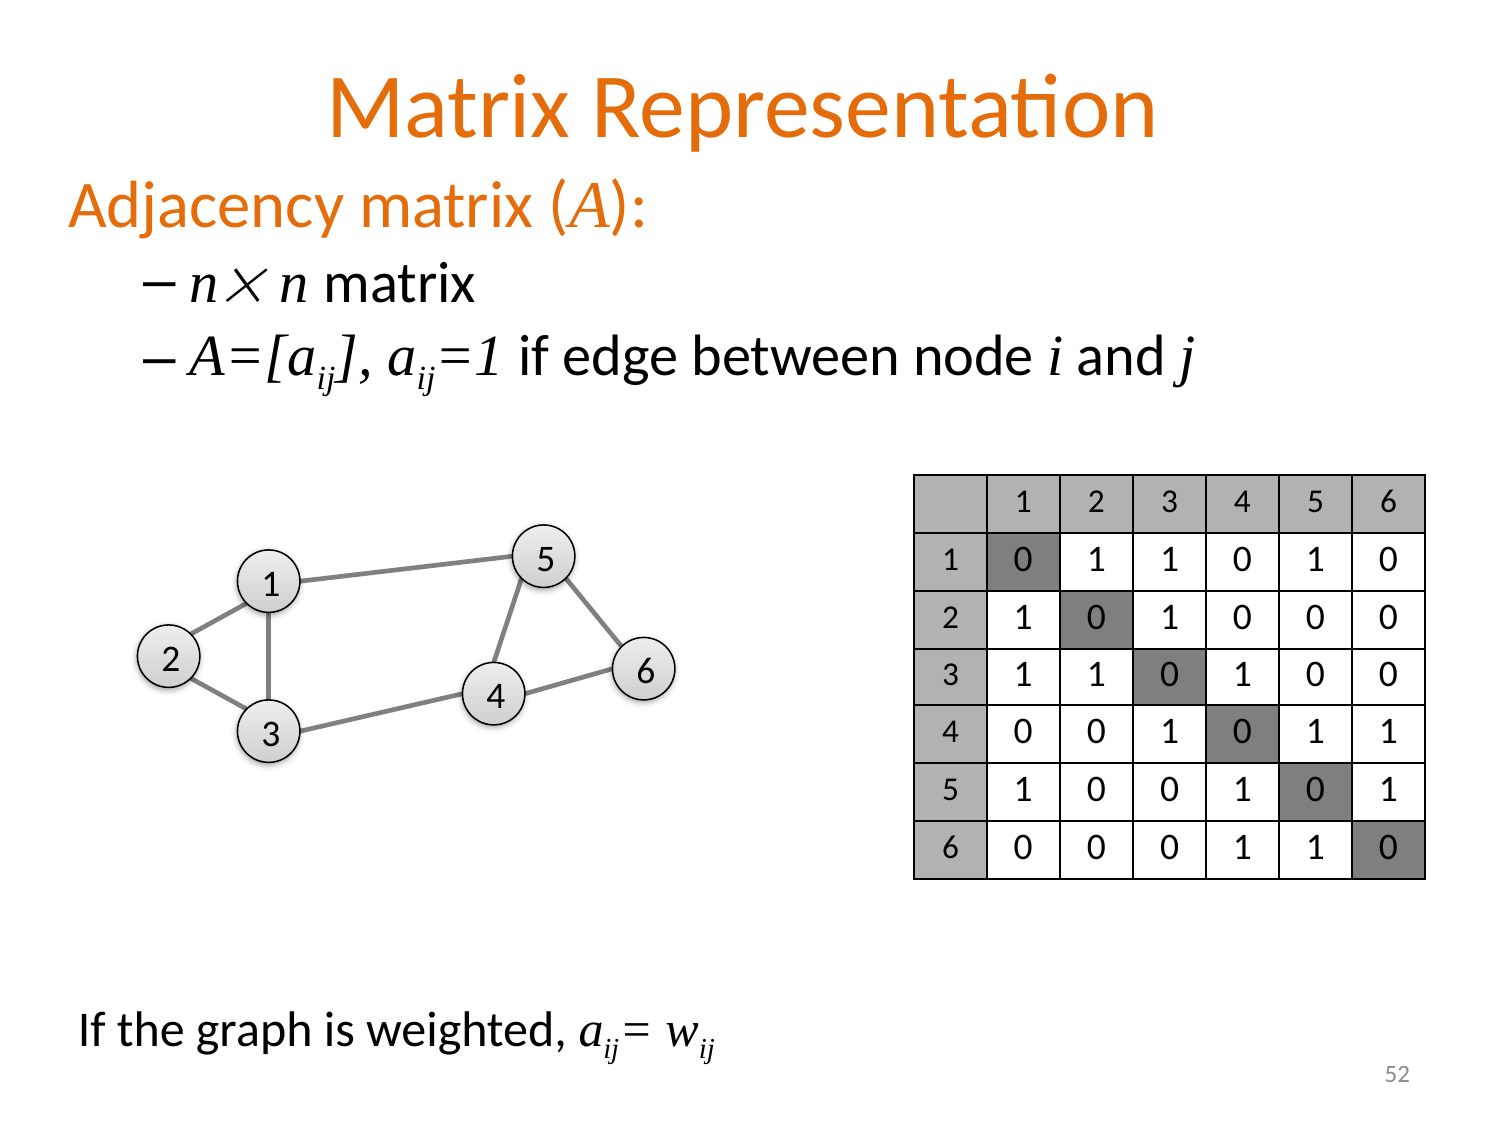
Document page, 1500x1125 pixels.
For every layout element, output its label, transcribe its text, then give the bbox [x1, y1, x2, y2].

table_cell 0 [988, 706, 1059, 762]
text_box If the graph is weighted, aij= wij [63, 989, 1162, 1073]
table_cell 0 [1061, 822, 1132, 878]
list Adjacency matrix (A): n n matrix A=[aij], aij=1 if edge between node i and j Important properties: Symmetric matrix Eigenvectors are real and orthogonal [53, 153, 1404, 897]
table_cell 4 [915, 706, 986, 762]
table_cell 1 [1061, 650, 1132, 704]
table_cell 0 [988, 534, 1059, 590]
table_cell 1 [1207, 764, 1278, 820]
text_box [137, 524, 676, 763]
table_cell 0 [1134, 822, 1205, 878]
table_cell 0 [1280, 650, 1351, 704]
table_cell 1 [1061, 534, 1132, 590]
table_header 1 [988, 476, 1059, 532]
table_cell 0 [1061, 706, 1132, 762]
table_cell 1 [915, 534, 986, 590]
table_cell 0 [1061, 764, 1132, 820]
table_cell 0 [1280, 592, 1351, 648]
table_header 5 [1280, 476, 1351, 532]
table_cell 1 [1134, 592, 1205, 648]
table_cell 1 [1280, 534, 1351, 590]
table_cell 3 [915, 650, 986, 704]
table_cell 6 [915, 822, 986, 878]
title Matrix Representation [67, 6, 1418, 195]
table_cell 1 [1207, 822, 1278, 878]
table_cell 0 [1353, 592, 1424, 648]
table_header 4 [1207, 476, 1278, 532]
table_cell 0 [1207, 592, 1278, 648]
table_cell 1 [988, 592, 1059, 648]
table_header 2 [1061, 476, 1132, 532]
table_cell 0 [1207, 534, 1278, 590]
table_cell 1 [1280, 706, 1351, 762]
table_cell 0 [1353, 650, 1424, 704]
table_cell 0 [1061, 592, 1132, 648]
table_cell 1 [988, 764, 1059, 820]
table_cell 2 [915, 592, 986, 648]
table_header 6 [1353, 476, 1424, 532]
table_cell 0 [1134, 650, 1205, 704]
table_header 3 [1134, 476, 1205, 532]
table_cell 0 [1280, 764, 1351, 820]
table_cell 1 [1280, 822, 1351, 878]
table_cell 0 [1134, 764, 1205, 820]
table_cell 1 [1134, 534, 1205, 590]
table_header [915, 476, 986, 532]
table_cell 0 [1207, 706, 1278, 762]
table_cell 0 [1353, 534, 1424, 590]
table_cell 1 [1353, 764, 1424, 820]
table_cell 1 [988, 650, 1059, 704]
table_cell 1 [1134, 706, 1205, 762]
table_cell 1 [1207, 650, 1278, 704]
table_cell 5 [915, 764, 986, 820]
slide_number 52 [1074, 1042, 1425, 1103]
table_cell 1 [1353, 706, 1424, 762]
table_cell 0 [1353, 822, 1424, 878]
table_cell 0 [988, 822, 1059, 878]
